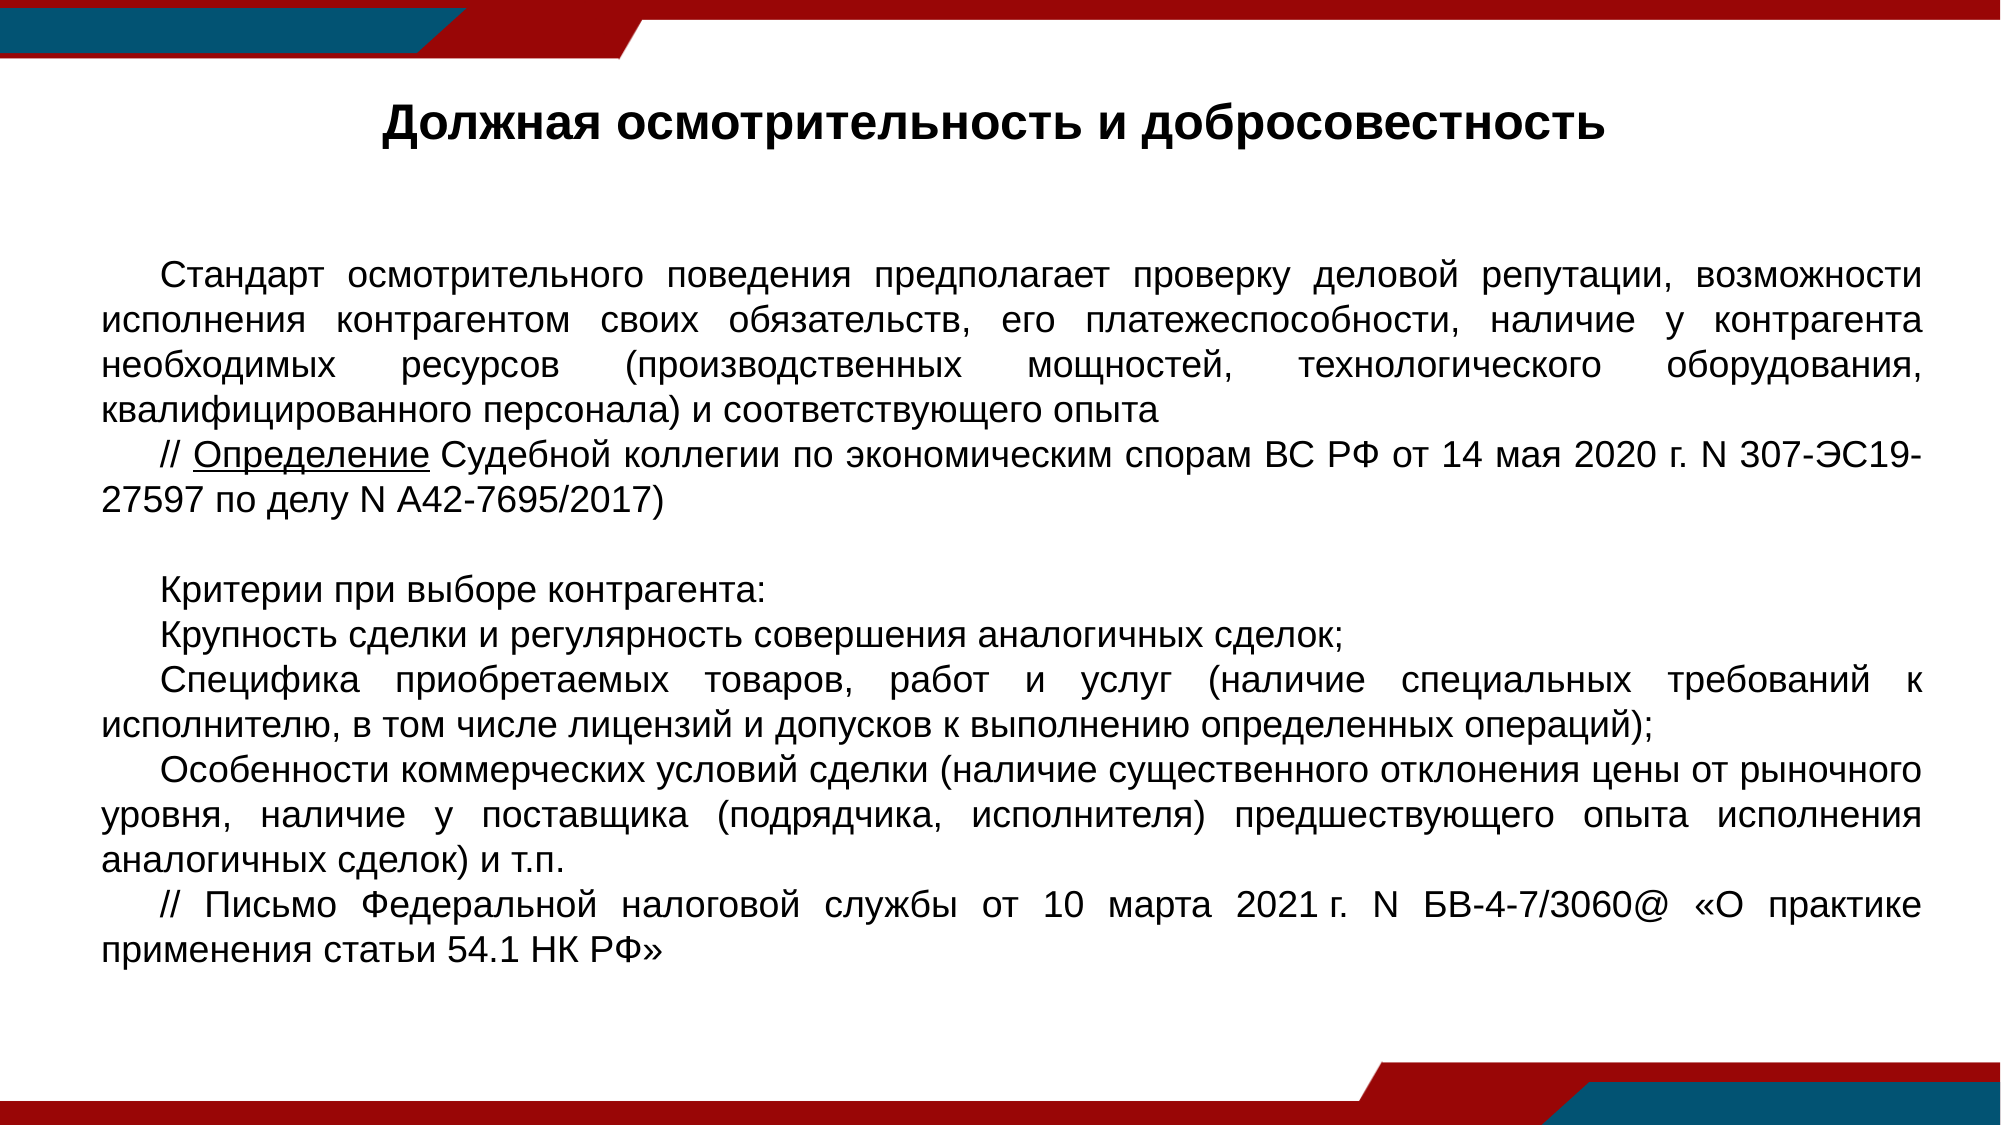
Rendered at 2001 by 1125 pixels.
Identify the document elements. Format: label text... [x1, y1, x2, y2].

text_box Должная осмотрительность и добросовестность [291, 82, 1698, 157]
picture [0, 0, 2001, 1125]
text_box Стандарт осмотрительного поведения предполагает проверку деловой репутации, возможности исполнения контрагентом своих обязательств, его платежеспособности, наличие у контрагента необходимых ресурсов (производственных мощностей, технологического оборудования, квалифицированного персонала) и соответствующего опыта // Определение Судебной коллегии по экономическим спорам ВС РФ от 14 мая 2020 г. N 307-ЭС19-27597 по делу N А42-7695/2017) Критерии при выборе контрагента: Крупность сделки и регулярность совершения аналогичных сделок; Специфика приобретаемых товаров, работ и услуг (наличие специальных требований к исполнителю, в том числе лицензий и допусков к выполнению определенных операций); Особенности коммерческих условий сделки (наличие существенного отклонения цены от рыночного уровня, наличие у поставщика (подрядчика, исполнителя) предшествующего опыта исполнения аналогичных сделок) и т.п. // Письмо Федеральной налоговой службы от 10 марта 2021 г. N БВ-4-7/3060@ «О практике применения статьи 54.1 НК РФ» [86, 172, 1939, 1008]
